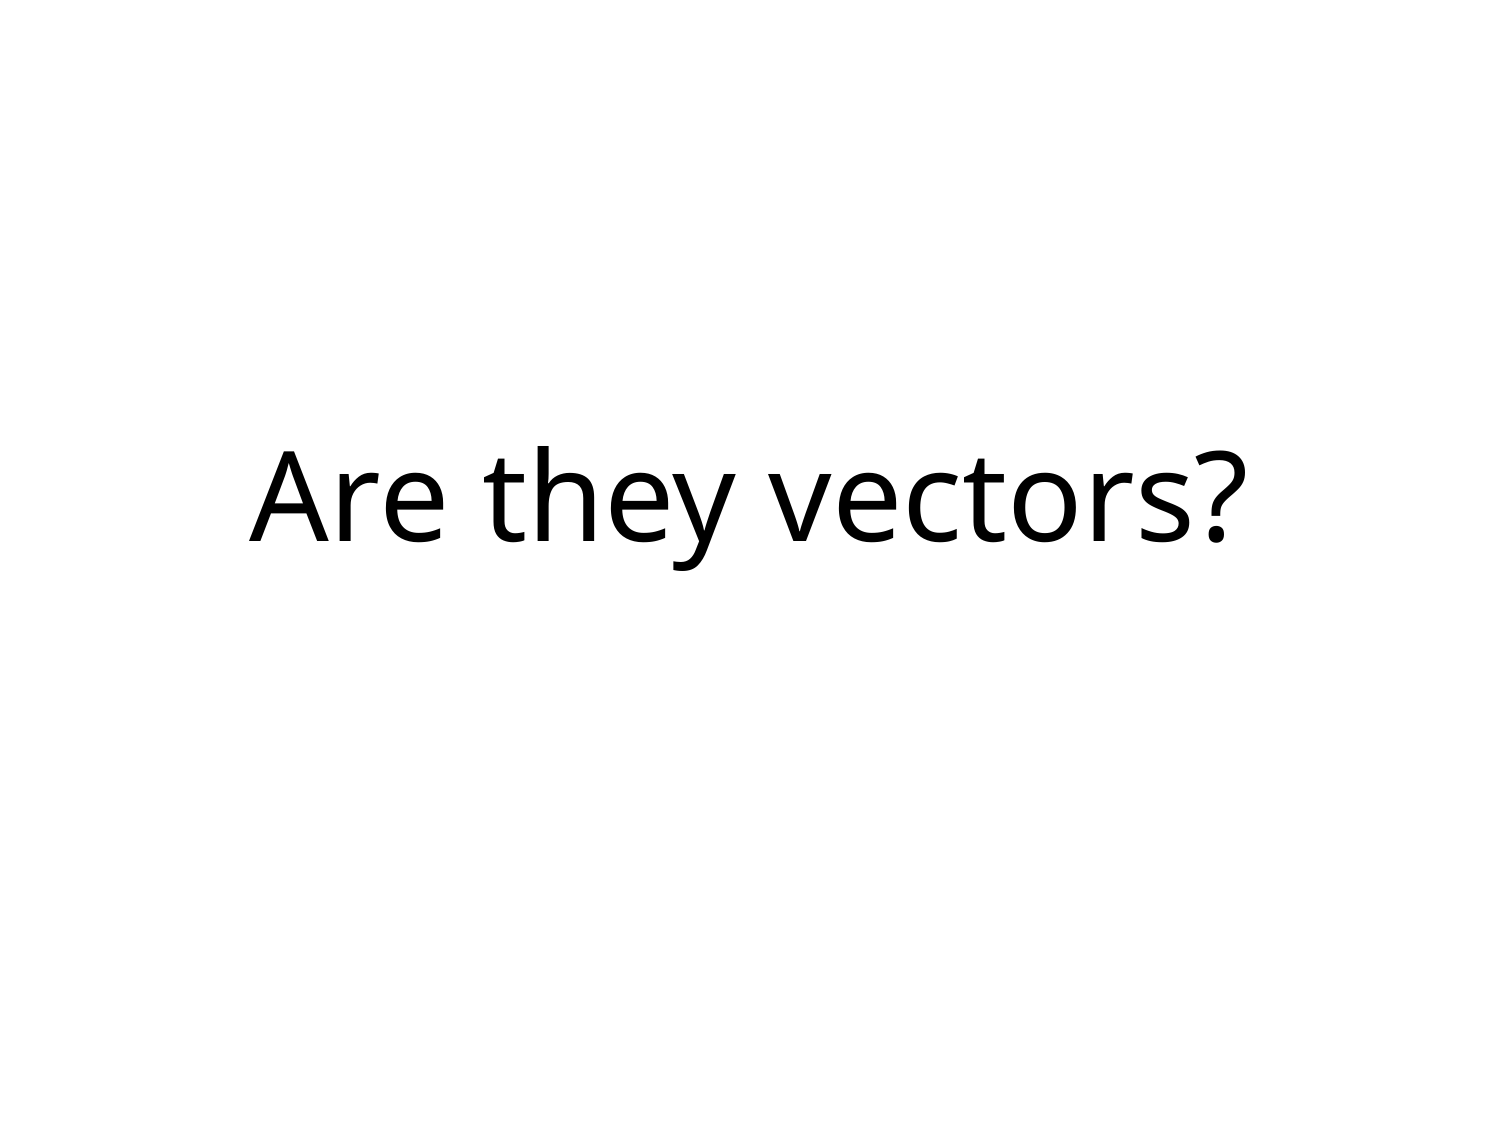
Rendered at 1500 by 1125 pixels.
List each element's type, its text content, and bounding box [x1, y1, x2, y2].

title Are they vectors? [112, 184, 1388, 576]
